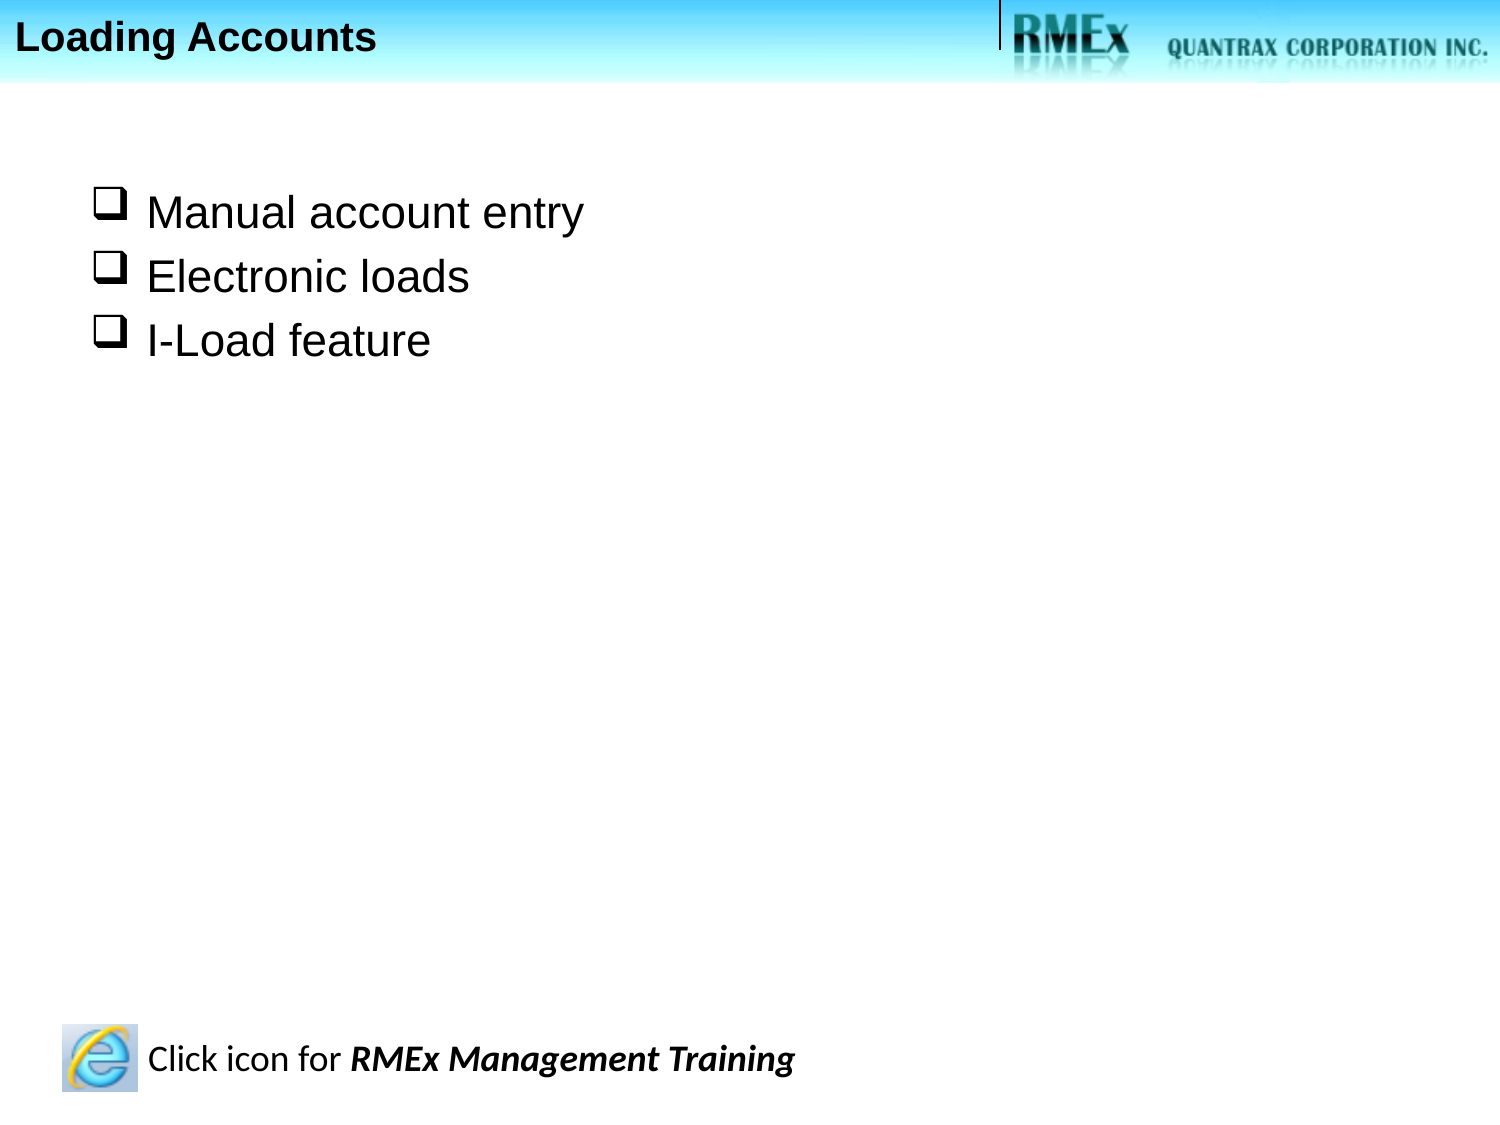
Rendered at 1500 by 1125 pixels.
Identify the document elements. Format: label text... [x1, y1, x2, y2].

list Manual account entry Electronic loads I-Load feature [75, 174, 1425, 918]
text_box Loading Accounts [0, 1, 950, 67]
picture [0, 0, 1500, 83]
picture [62, 1024, 138, 1093]
text_box Click icon for RMEx Management Training [139, 1026, 888, 1087]
